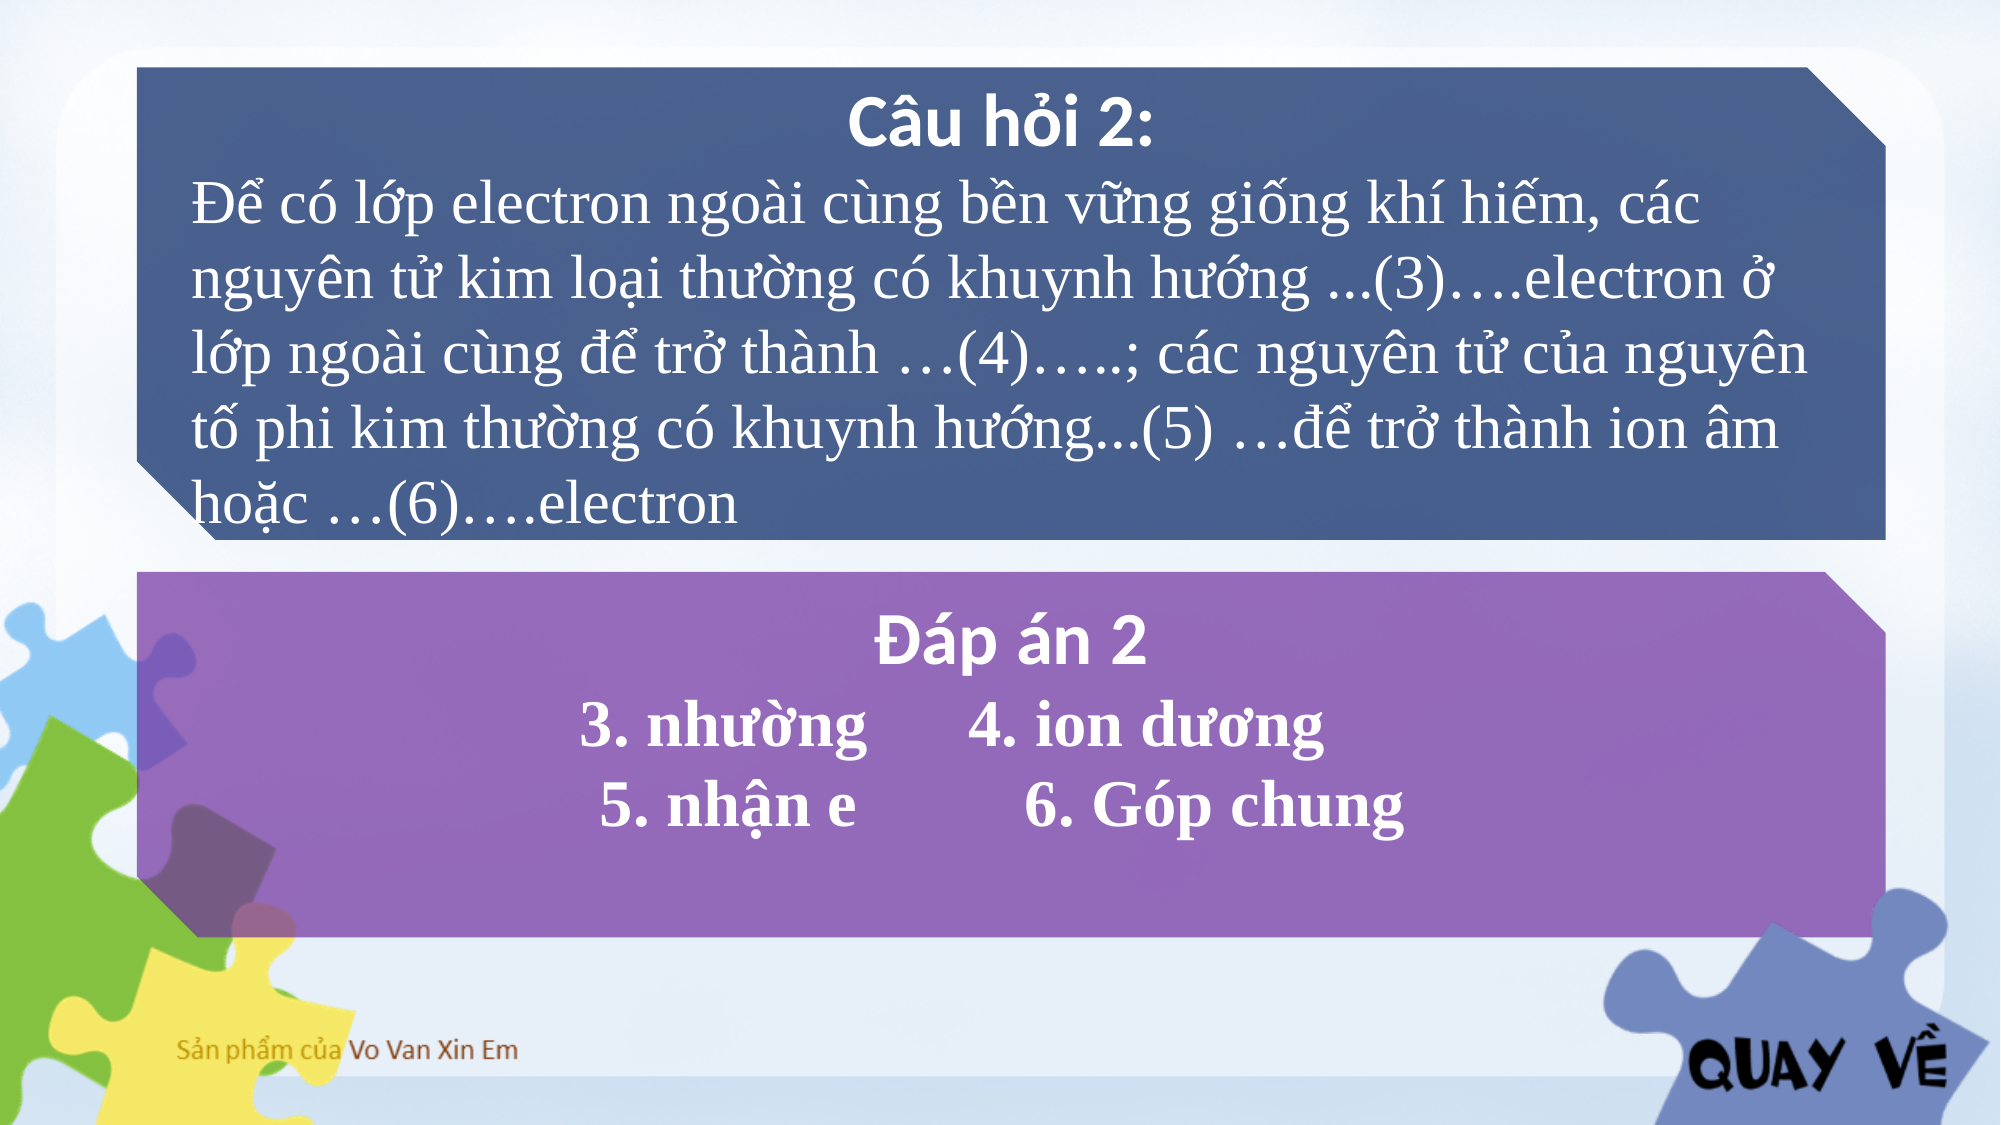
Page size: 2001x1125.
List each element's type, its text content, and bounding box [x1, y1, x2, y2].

text_box Đáp án 2 3. nhường 4. ion dương 5. nhận e 6. Góp chung [135, 570, 1887, 939]
picture [0, 0, 2001, 1125]
text_box Câu hỏi 2: Để có lớp electron ngoài cùng bền vững giống khí hiếm, các nguyên tử kim loại thường có khuynh hướng ...(3)….electron ở lớp ngoài cùng để trở thành …(4)…..; các nguyên tử của nguyên tố phi kim thường có khuynh hướng...(5) …để trở thành ion âm hoặc …(6)….electron [135, 66, 1887, 542]
